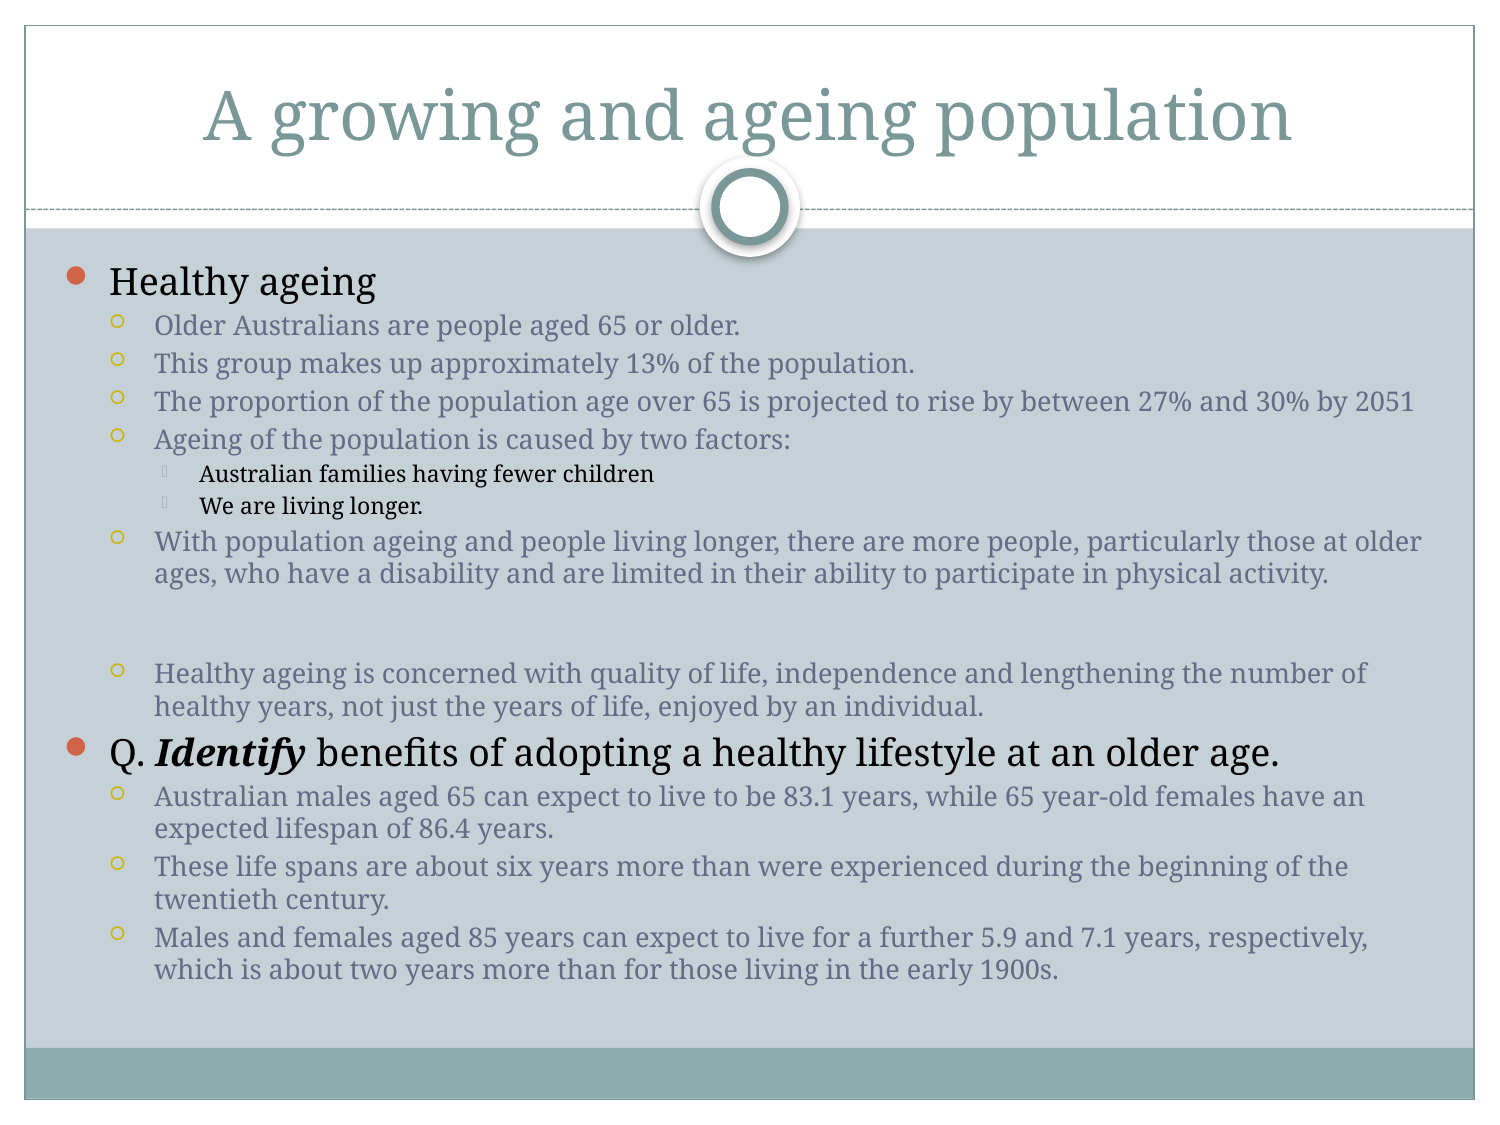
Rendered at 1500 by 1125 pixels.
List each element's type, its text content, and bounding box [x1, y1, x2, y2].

title A growing and ageing population [49, 37, 1450, 162]
list Healthy ageing Older Australians are people aged 65 or older. This group makes up approximately 13% of the population. The proportion of the population age over 65 is projected to rise by between 27% and 30% by 2051 Ageing of the population is caused by two factors: Australian families having fewer children We are living longer. With population ageing and people living longer, there are more people, particularly those at older ages, who have a disability and are limited in their ability to participate in physical activity. Healthy ageing is concerned with quality of life, independence and lengthening the number of healthy years, not just the years of life, enjoyed by an individual. Q. Identify benefits of adopting a healthy lifestyle at an older age. Australian males aged 65 can expect to live to be 83.1 years, while 65 year-old females have an expected lifespan of 86.4 years. These life spans are about six years more than were experienced during the beginning of the twentieth century. Males and females aged 85 years can expect to live for a further 5.9 and 7.1 years, respectively, which is about two years more than for those living in the early 1900s. [49, 250, 1445, 1001]
